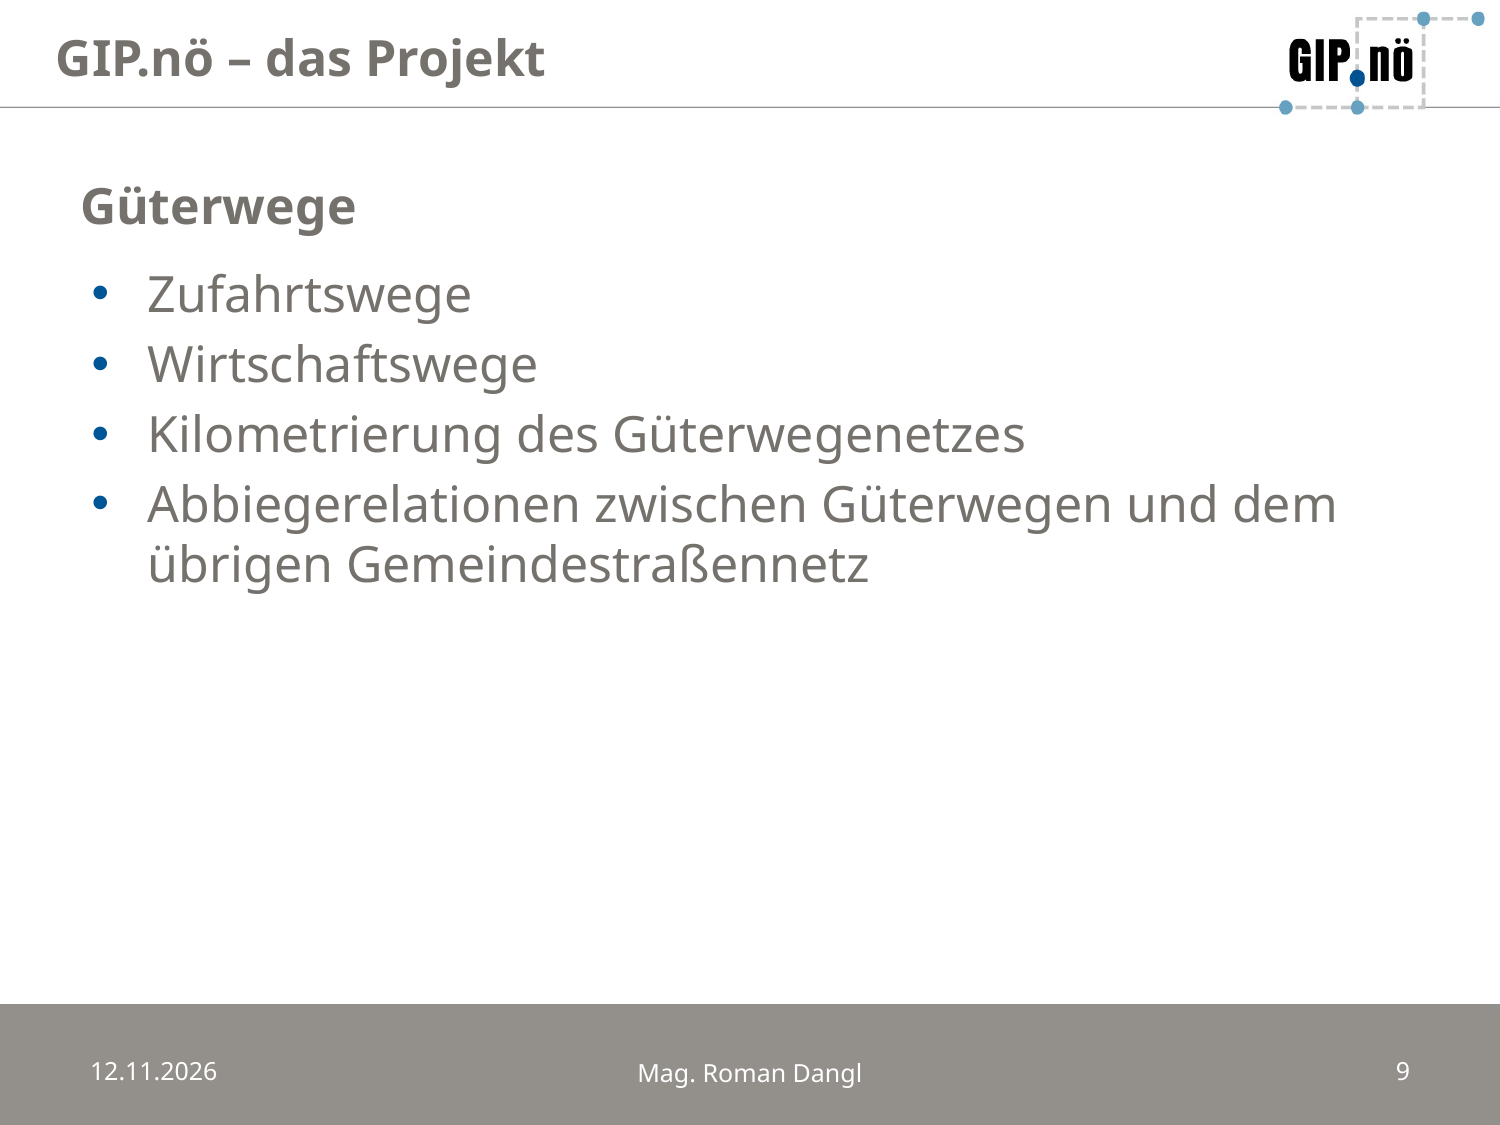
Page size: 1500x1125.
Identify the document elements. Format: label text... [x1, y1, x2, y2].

list Zufahrtswege Wirtschaftswege Kilometrierung des Güterwegenetzes Abbiegerelationen zwischen Güterwegen und dem übrigen Gemeindestraßennetz [76, 255, 1436, 976]
text_box GIP.nö – das Projekt [41, 18, 1176, 94]
slide_number 9 [1074, 1042, 1425, 1103]
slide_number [75, 1042, 425, 1103]
picture [0, 0, 1500, 1125]
list Güterwege [64, 137, 1058, 243]
footer Mag. Roman Dangl [512, 1042, 988, 1103]
